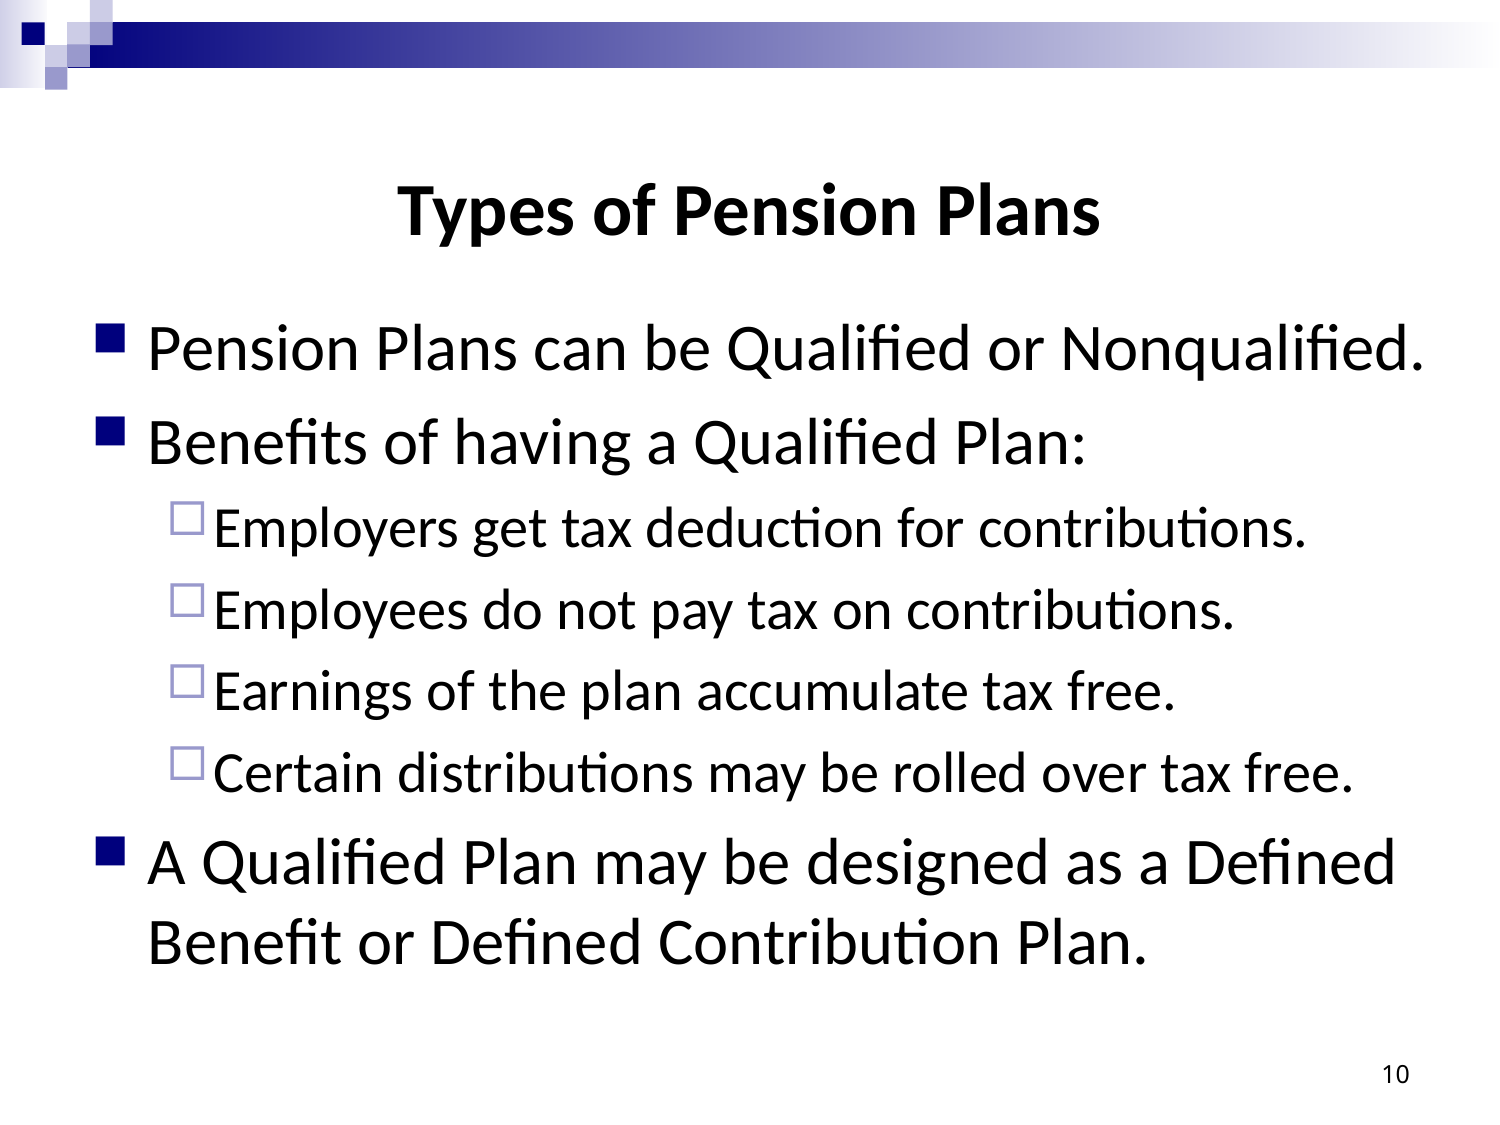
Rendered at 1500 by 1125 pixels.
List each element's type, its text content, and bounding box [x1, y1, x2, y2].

title Types of Pension Plans [74, 93, 1426, 319]
list Pension Plans can be Qualified or Nonqualified. Benefits of having a Qualified Plan: Employers get tax deduction for contributions. Employees do not pay tax on contributions. Earnings of the plan accumulate tax free. Certain distributions may be rolled over tax free. A Qualified Plan may be designed as a Defined Benefit or Defined Contribution Plan. [76, 296, 1449, 935]
slide_number 10 [1074, 1024, 1426, 1101]
